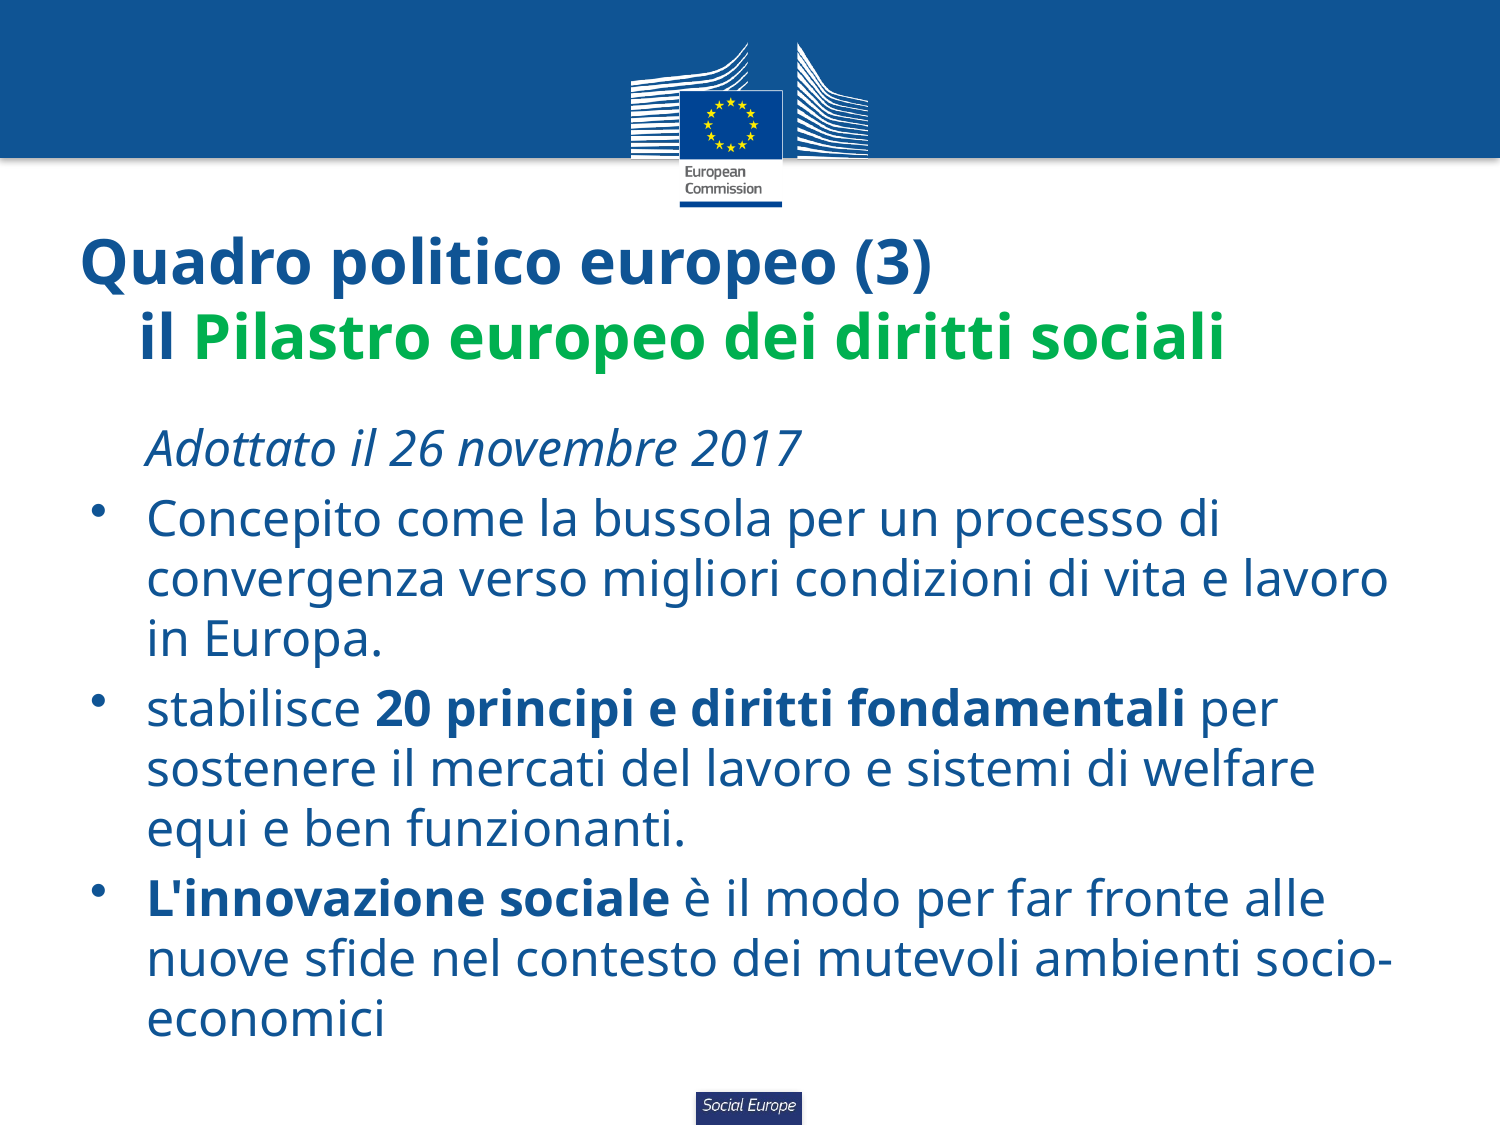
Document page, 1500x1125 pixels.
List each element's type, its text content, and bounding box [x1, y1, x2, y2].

title Quadro politico europeo (3) il Pilastro europeo dei diritti sociali [64, 219, 1415, 374]
picture [696, 1092, 802, 1125]
picture [631, 42, 868, 208]
list Adottato il 26 novembre 2017 Concepito come la bussola per un processo di convergenza verso migliori condizioni di vita e lavoro in Europa. stabilisce 20 principi e diritti fondamentali per sostenere il mercati del lavoro e sistemi di welfare equi e ben funzionanti. L'innovazione sociale è il modo per far fronte alle nuove sfide nel contesto dei mutevoli ambienti socio-economici [75, 408, 1425, 1071]
